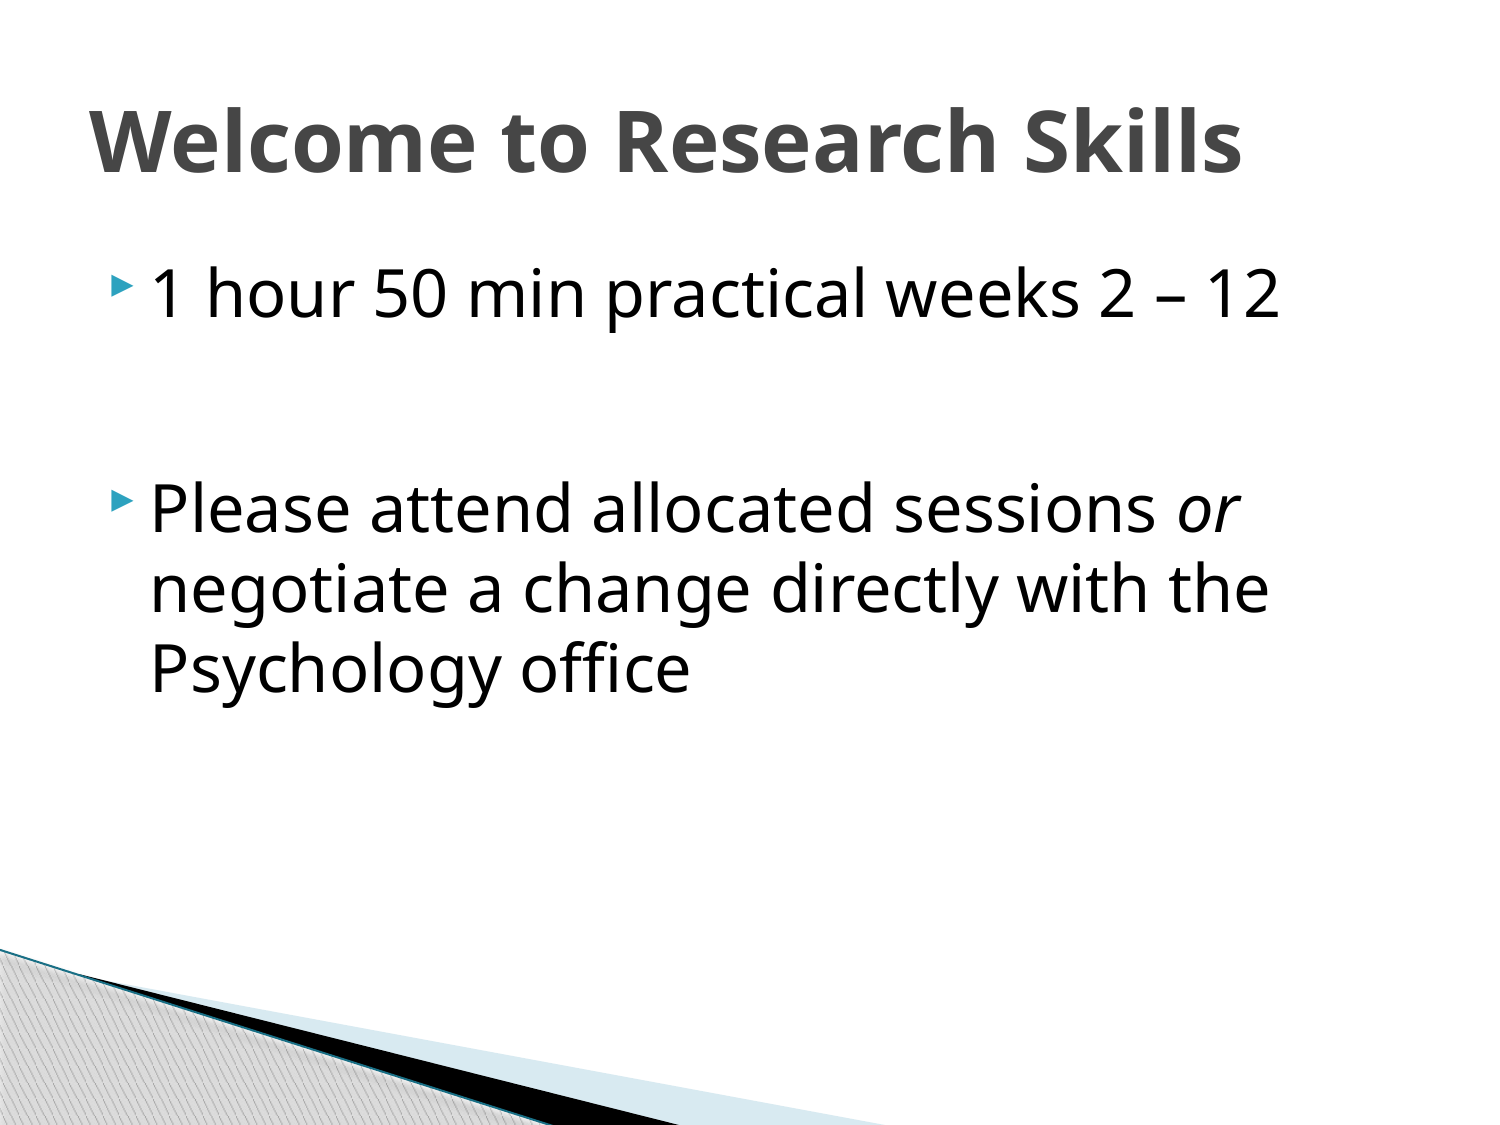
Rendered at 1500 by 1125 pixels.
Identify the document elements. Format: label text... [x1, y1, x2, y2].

list 1 hour 50 min practical weeks 2 – 12 Please attend allocated sessions or negotiate a change directly with the Psychology office [75, 243, 1425, 986]
title Welcome to Research Skills [75, 45, 1425, 233]
